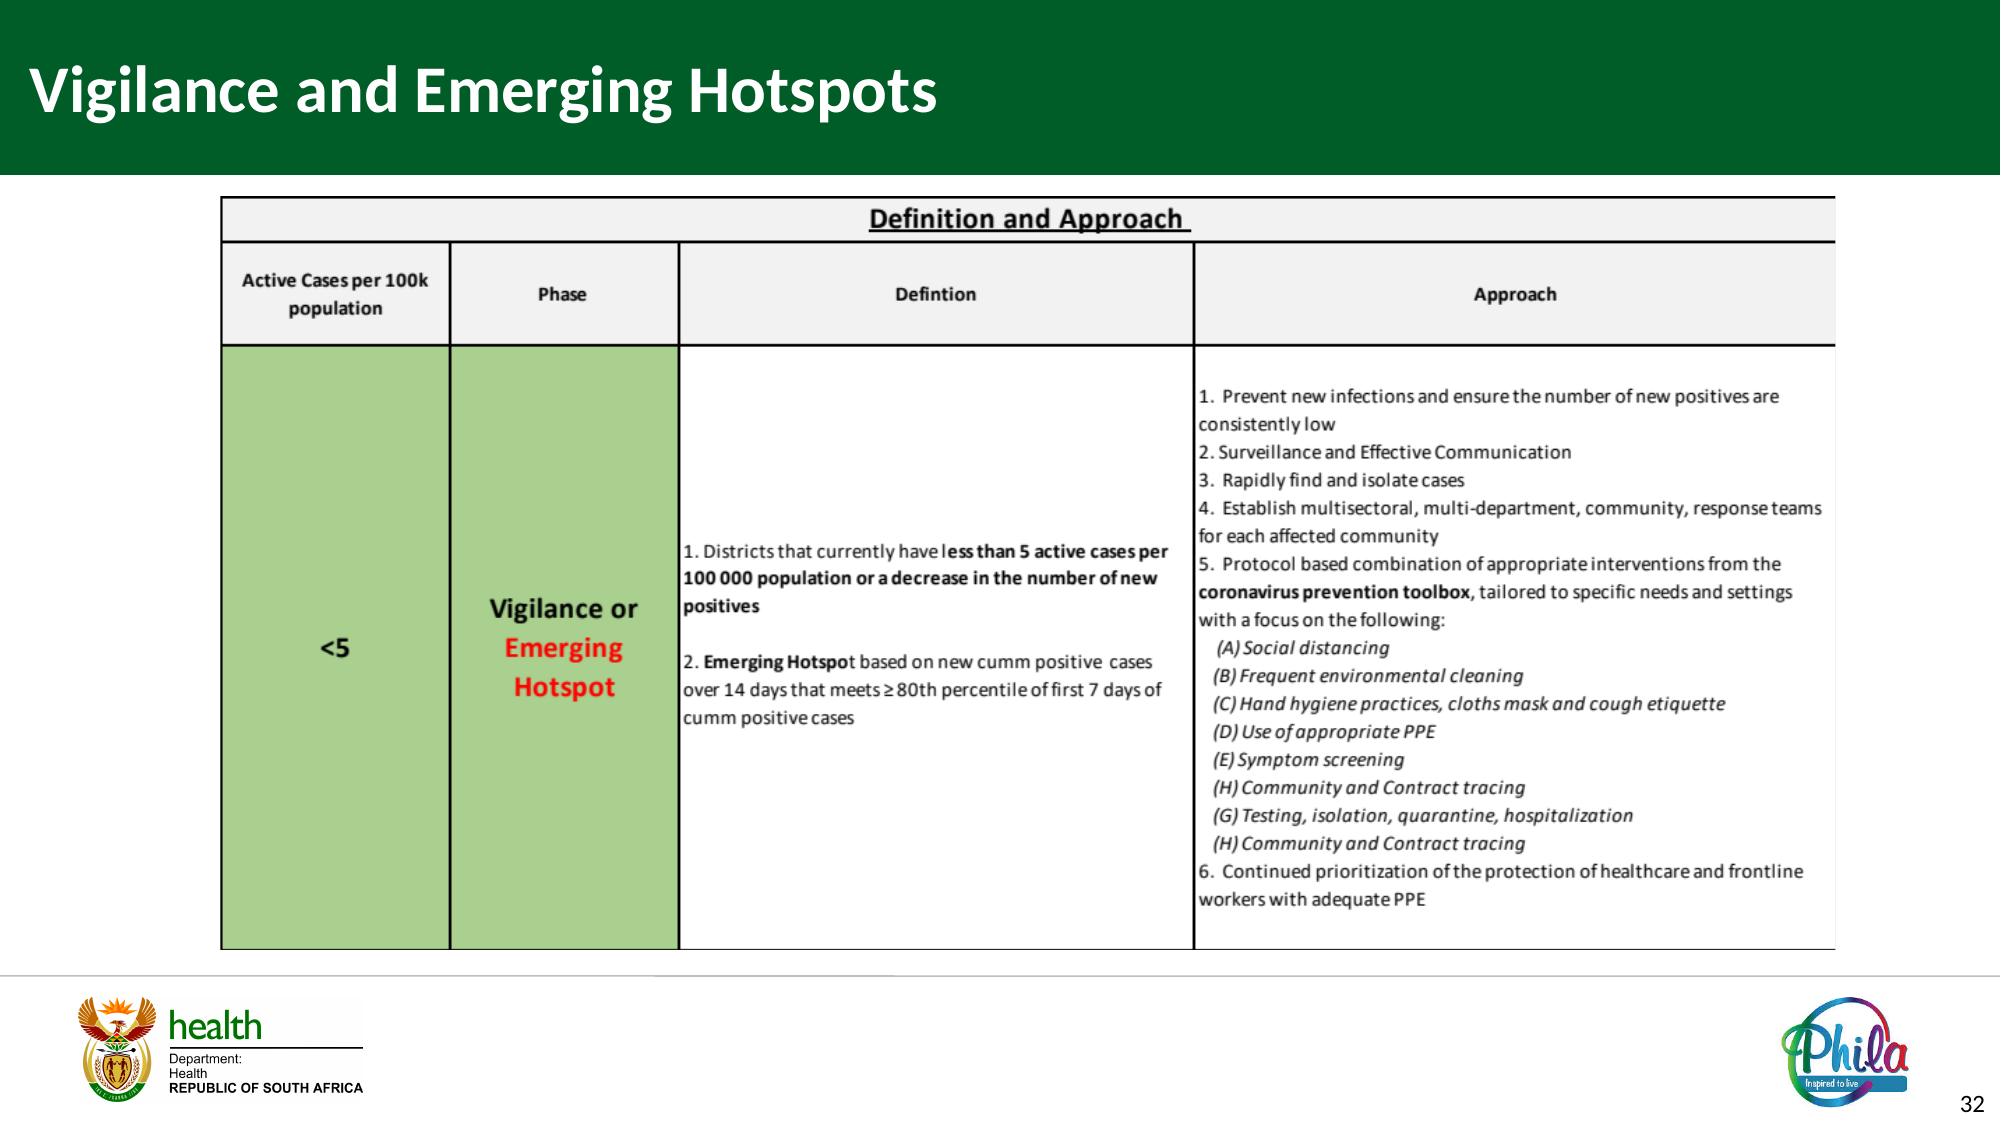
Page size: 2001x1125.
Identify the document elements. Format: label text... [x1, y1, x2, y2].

slide_number 32 [1929, 1083, 2000, 1125]
picture [220, 195, 1836, 951]
picture [1756, 997, 1933, 1109]
picture [78, 997, 363, 1102]
text_box Vigilance and Emerging Hotspots [0, 0, 1872, 173]
